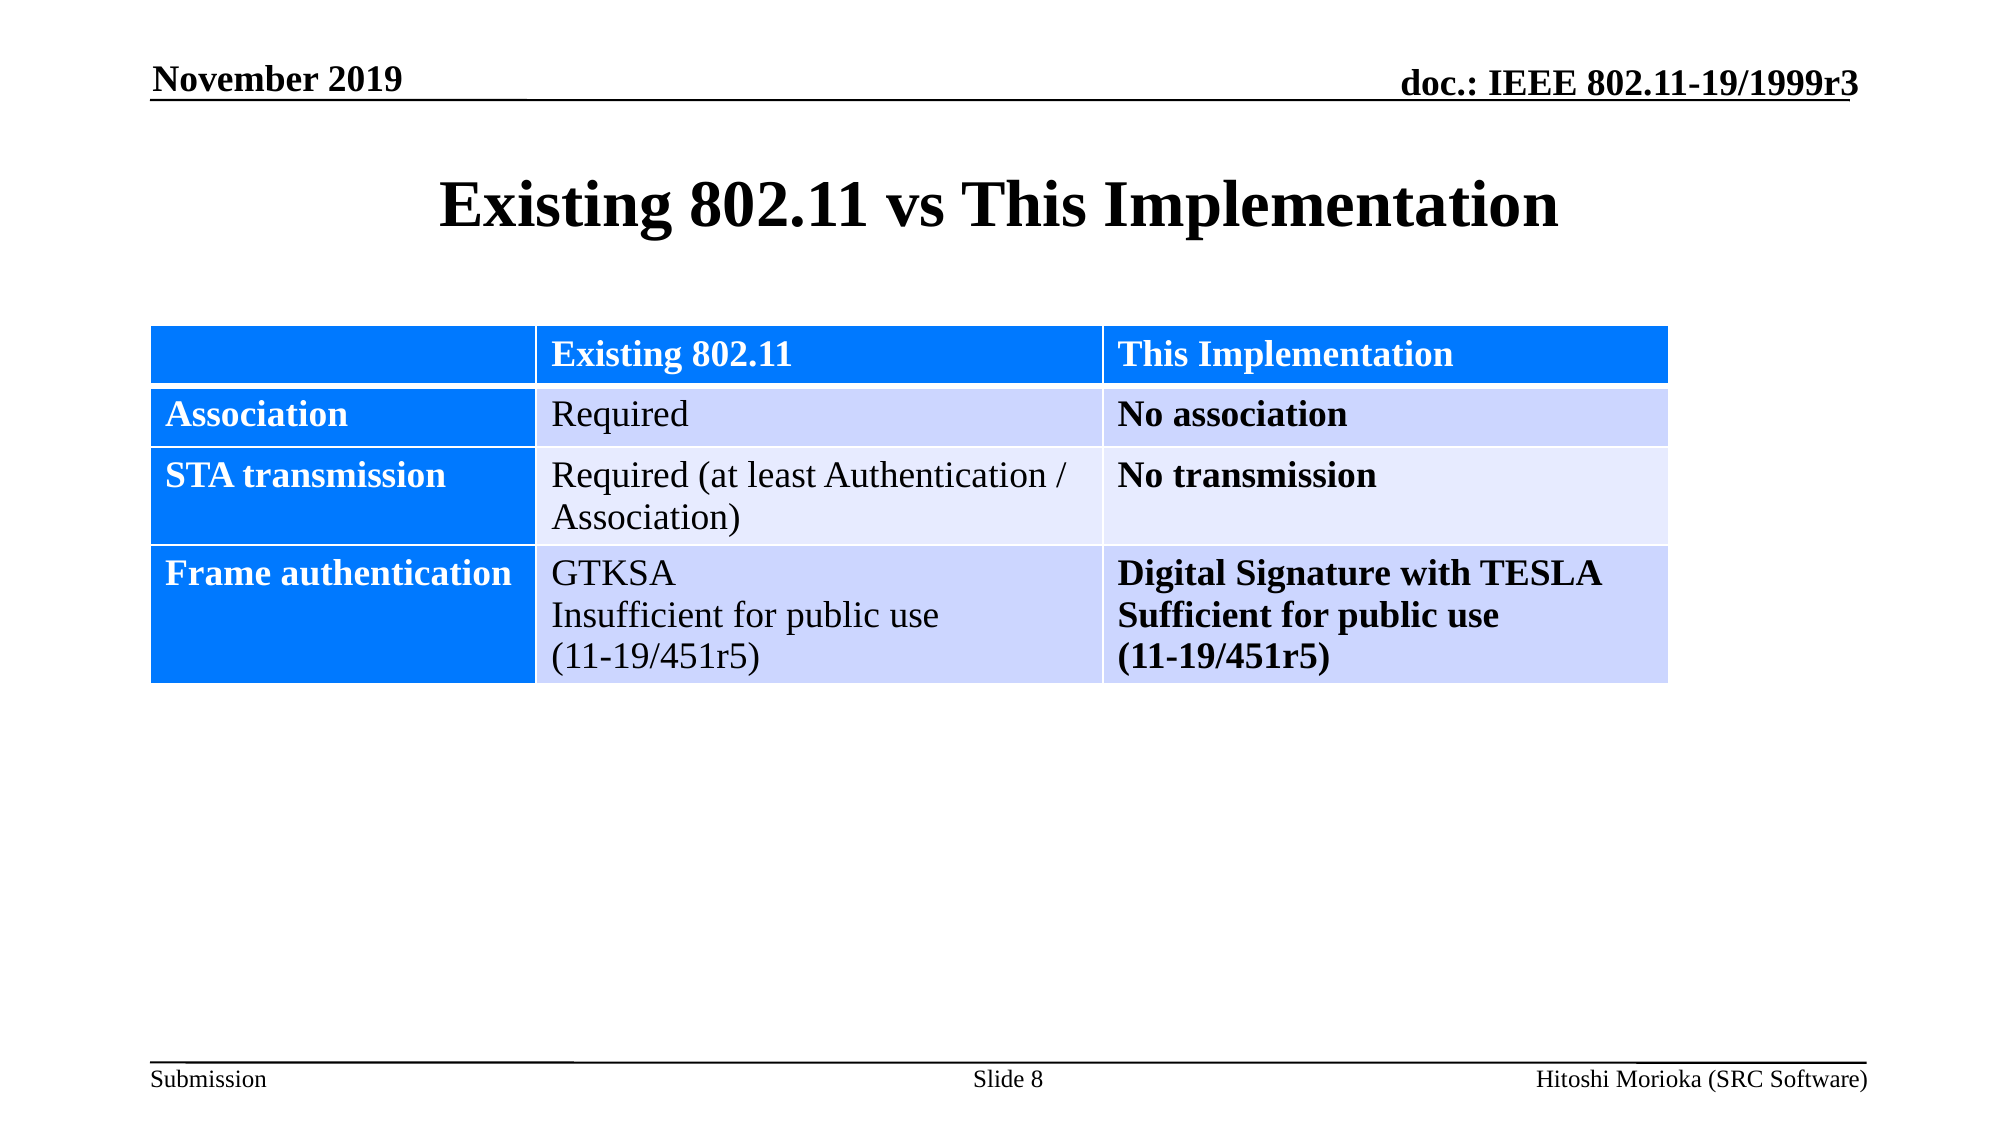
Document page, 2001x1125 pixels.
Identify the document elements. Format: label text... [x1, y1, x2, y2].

slide_number Slide 8 [950, 1061, 1067, 1123]
table_cell Association [151, 389, 535, 446]
table_cell GTKSA Insufficient for public use (11-19/451r5) [537, 546, 1102, 683]
table_header Existing 802.11 [537, 326, 1102, 383]
table_cell No transmission [1104, 448, 1668, 544]
title Existing 802.11 vs This Implementation [149, 112, 1850, 288]
table_cell STA transmission [151, 448, 535, 544]
table_cell Digital Signature with TESLA Sufficient for public use (11-19/451r5) [1104, 546, 1668, 683]
table_header This Implementation [1104, 326, 1668, 383]
footer Hitoshi Morioka (SRC Software) [1171, 1061, 1869, 1093]
table_cell Required (at least Authentication / Association) [537, 448, 1102, 544]
table_header [151, 326, 535, 383]
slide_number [152, 54, 563, 100]
table_cell Frame authentication [151, 546, 535, 683]
table_cell No association [1104, 389, 1668, 446]
table_cell Required [537, 389, 1102, 446]
